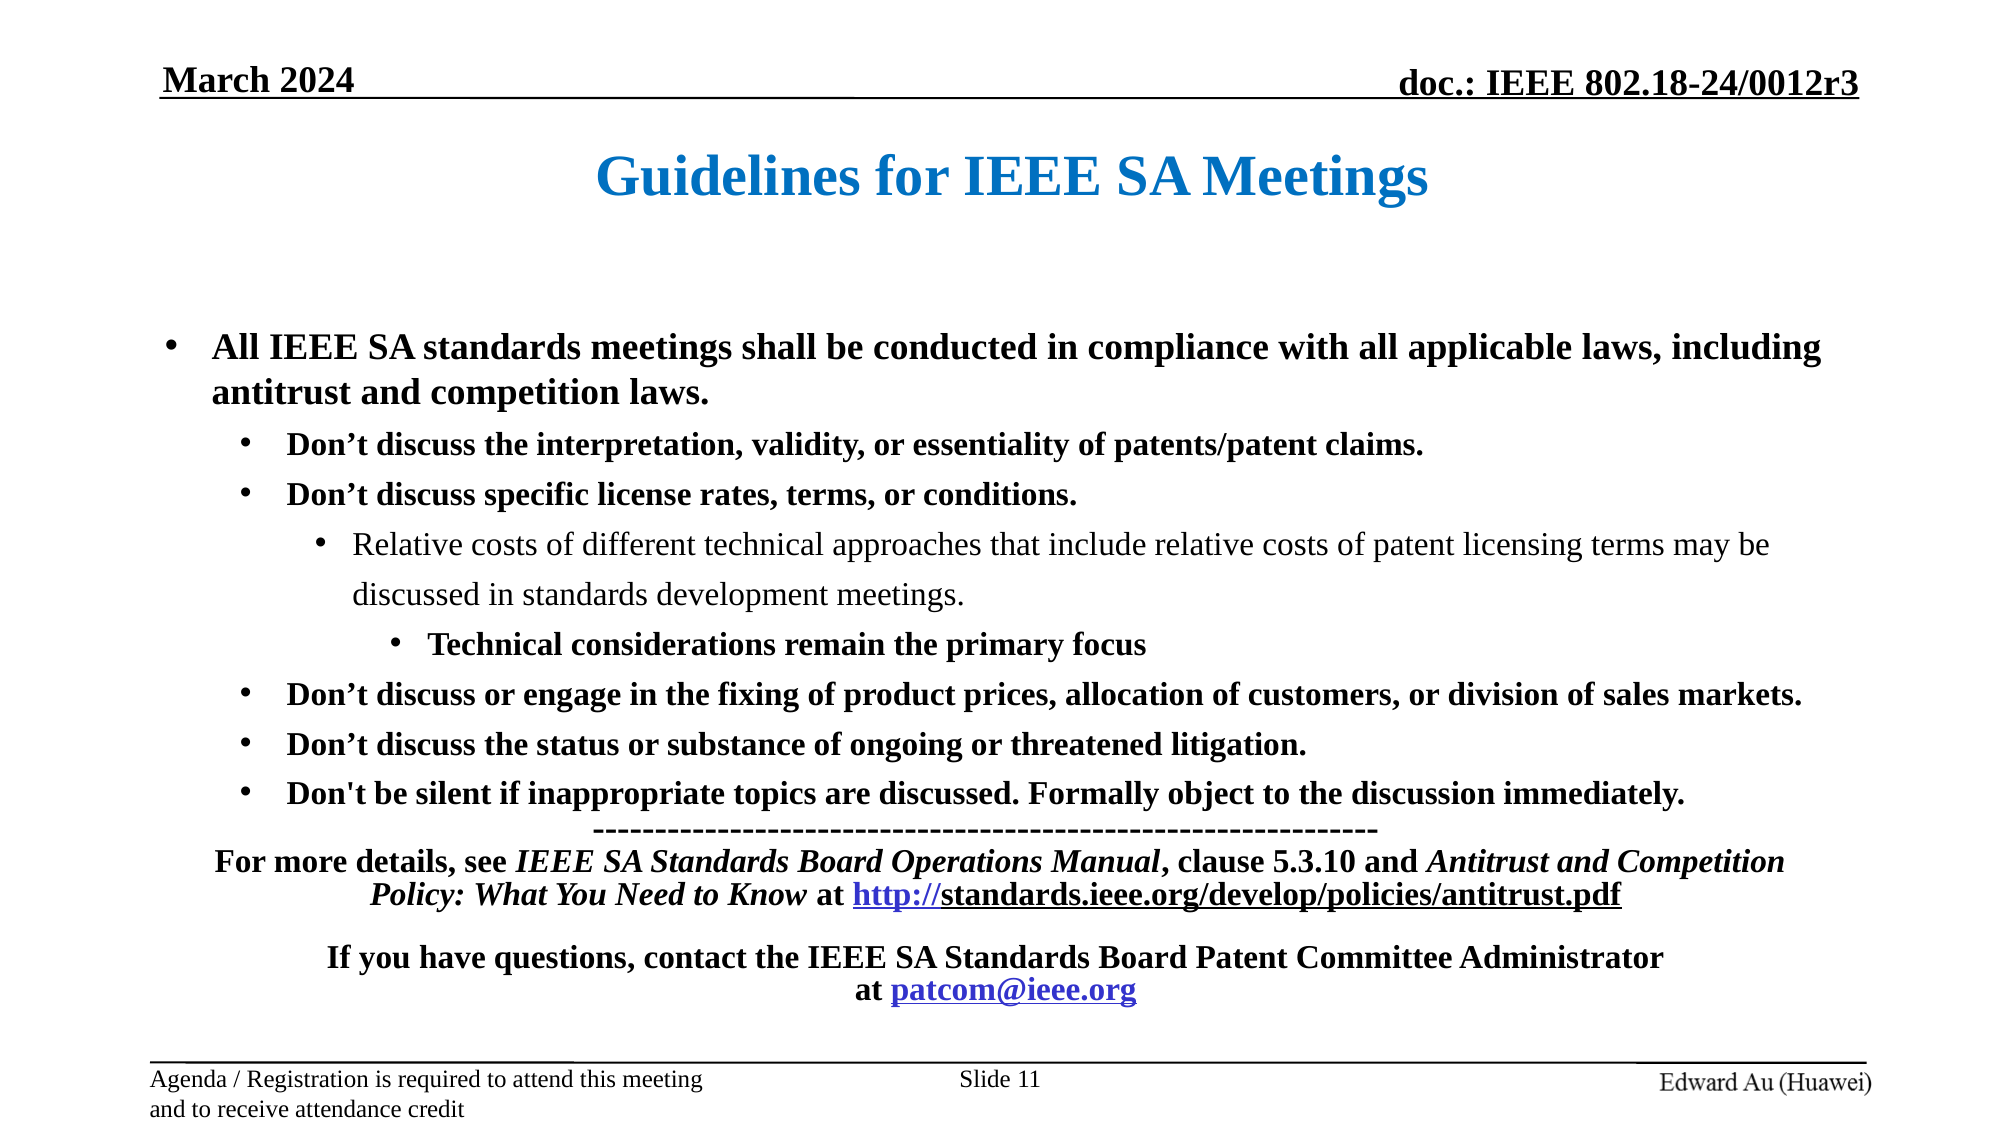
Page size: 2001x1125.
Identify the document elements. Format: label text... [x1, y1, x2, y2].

text_box All IEEE SA standards meetings shall be conducted in compliance with all applicable laws, including antitrust and competition laws. Don’t discuss the interpretation, validity, or essentiality of patents/patent claims. Don’t discuss specific license rates, terms, or conditions. Relative costs of different technical approaches that include relative costs of patent licensing terms may be discussed in standards development meetings. Technical considerations remain the primary focus Don’t discuss or engage in the fixing of product prices, allocation of customers, or division of sales markets. Don’t discuss the status or substance of ongoing or threatened litigation. Don't be silent if inappropriate topics are discussed. Formally object to the discussion immediately. --------------------------------------------------------------- For more details, see IEEE SA Standards Board Operations Manual, clause 5.3.10 and Antitrust and Competition Policy: What You Need to Know at http://standards.ieee.org/develop/policies/antitrust.pdf If you have questions, contact the IEEE SA Standards Board Patent Committee Administrator at patcom@ieee.org [149, 275, 1851, 1040]
slide_number Slide 11 [925, 1061, 1076, 1123]
title Guidelines for IEEE SA Meetings [162, 99, 1864, 246]
picture [1174, 1058, 1887, 1113]
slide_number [162, 54, 526, 99]
